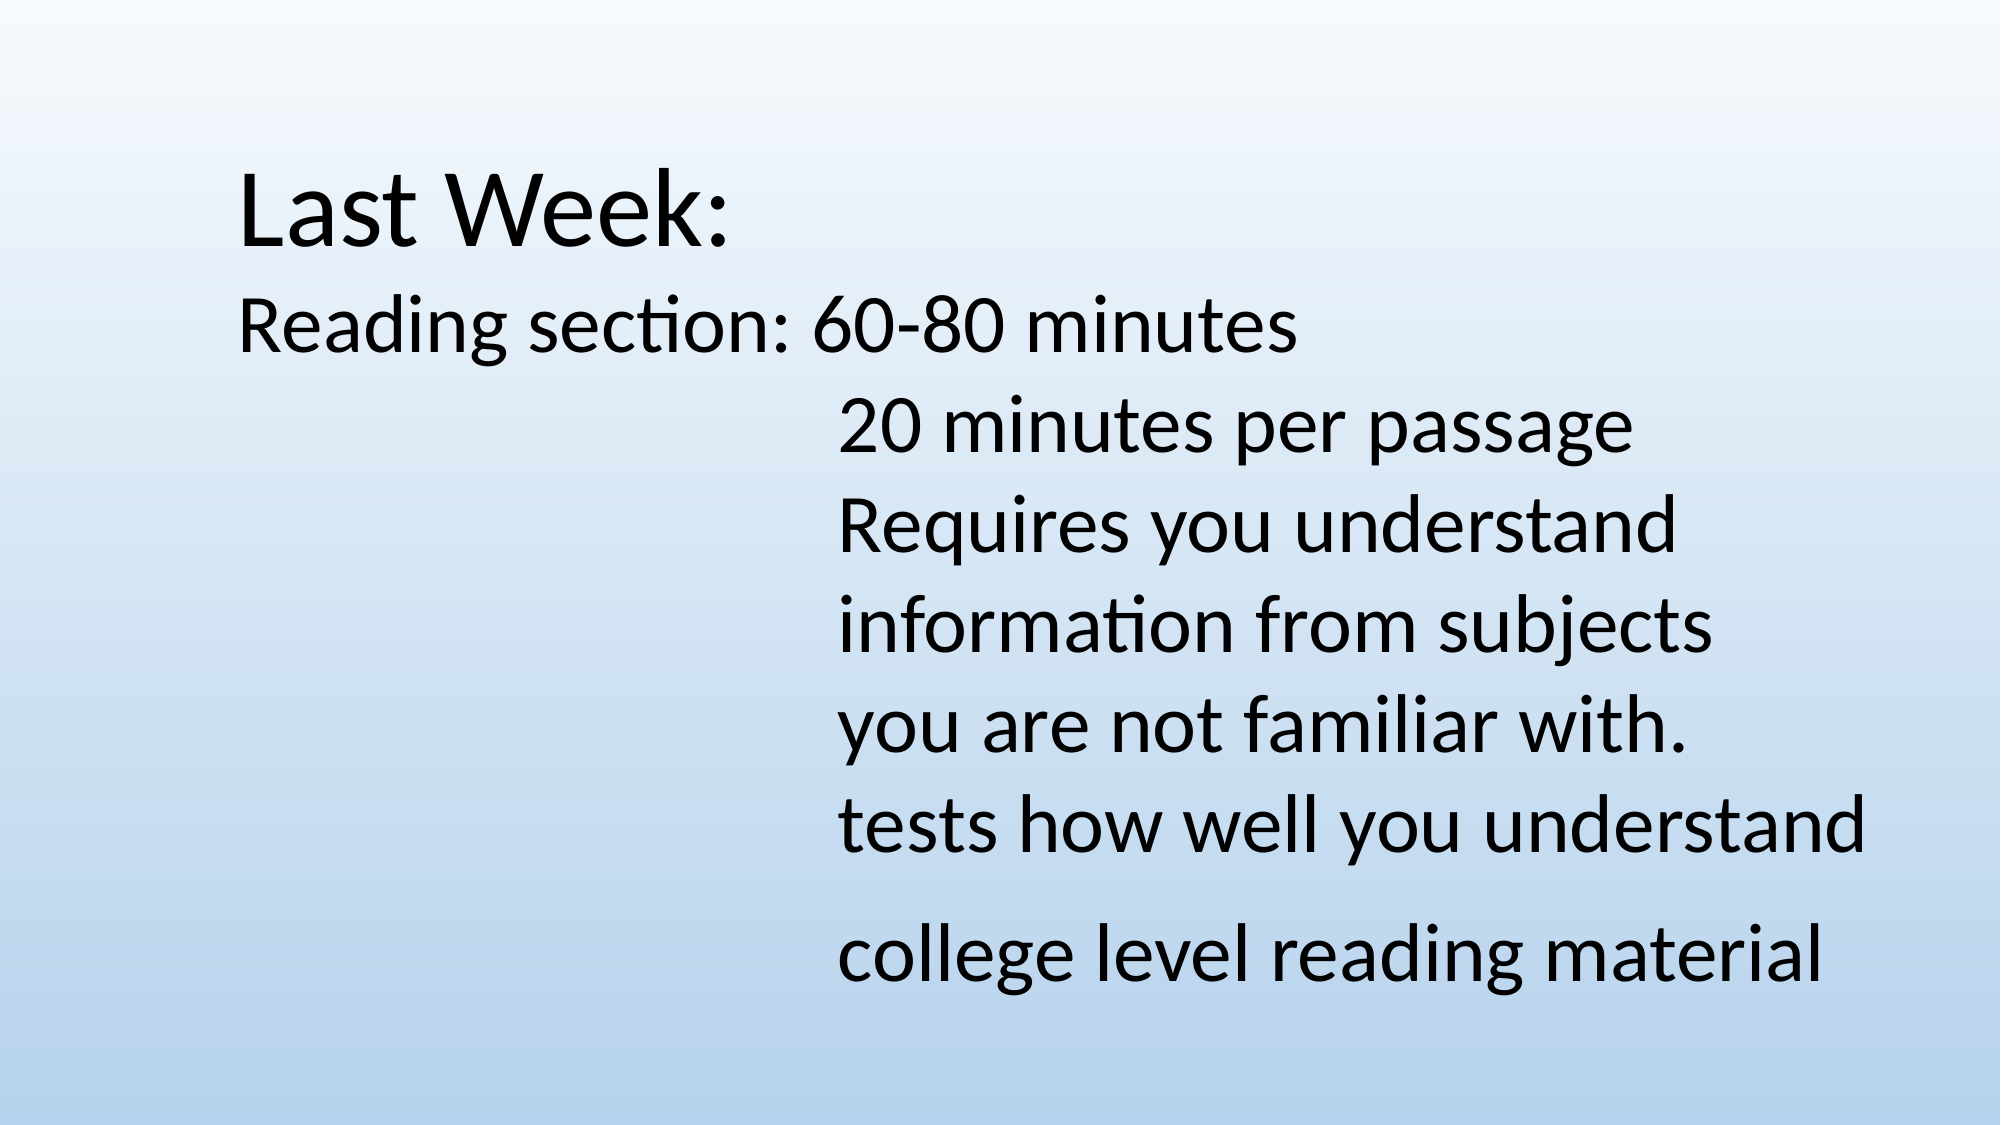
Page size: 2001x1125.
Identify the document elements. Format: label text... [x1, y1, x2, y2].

text_box Last Week: Reading section: 60-80 minutes 20 minutes per passage Requires you understand information from subjects you are not familiar with. tests how well you understand college level reading material [222, 126, 1885, 1012]
